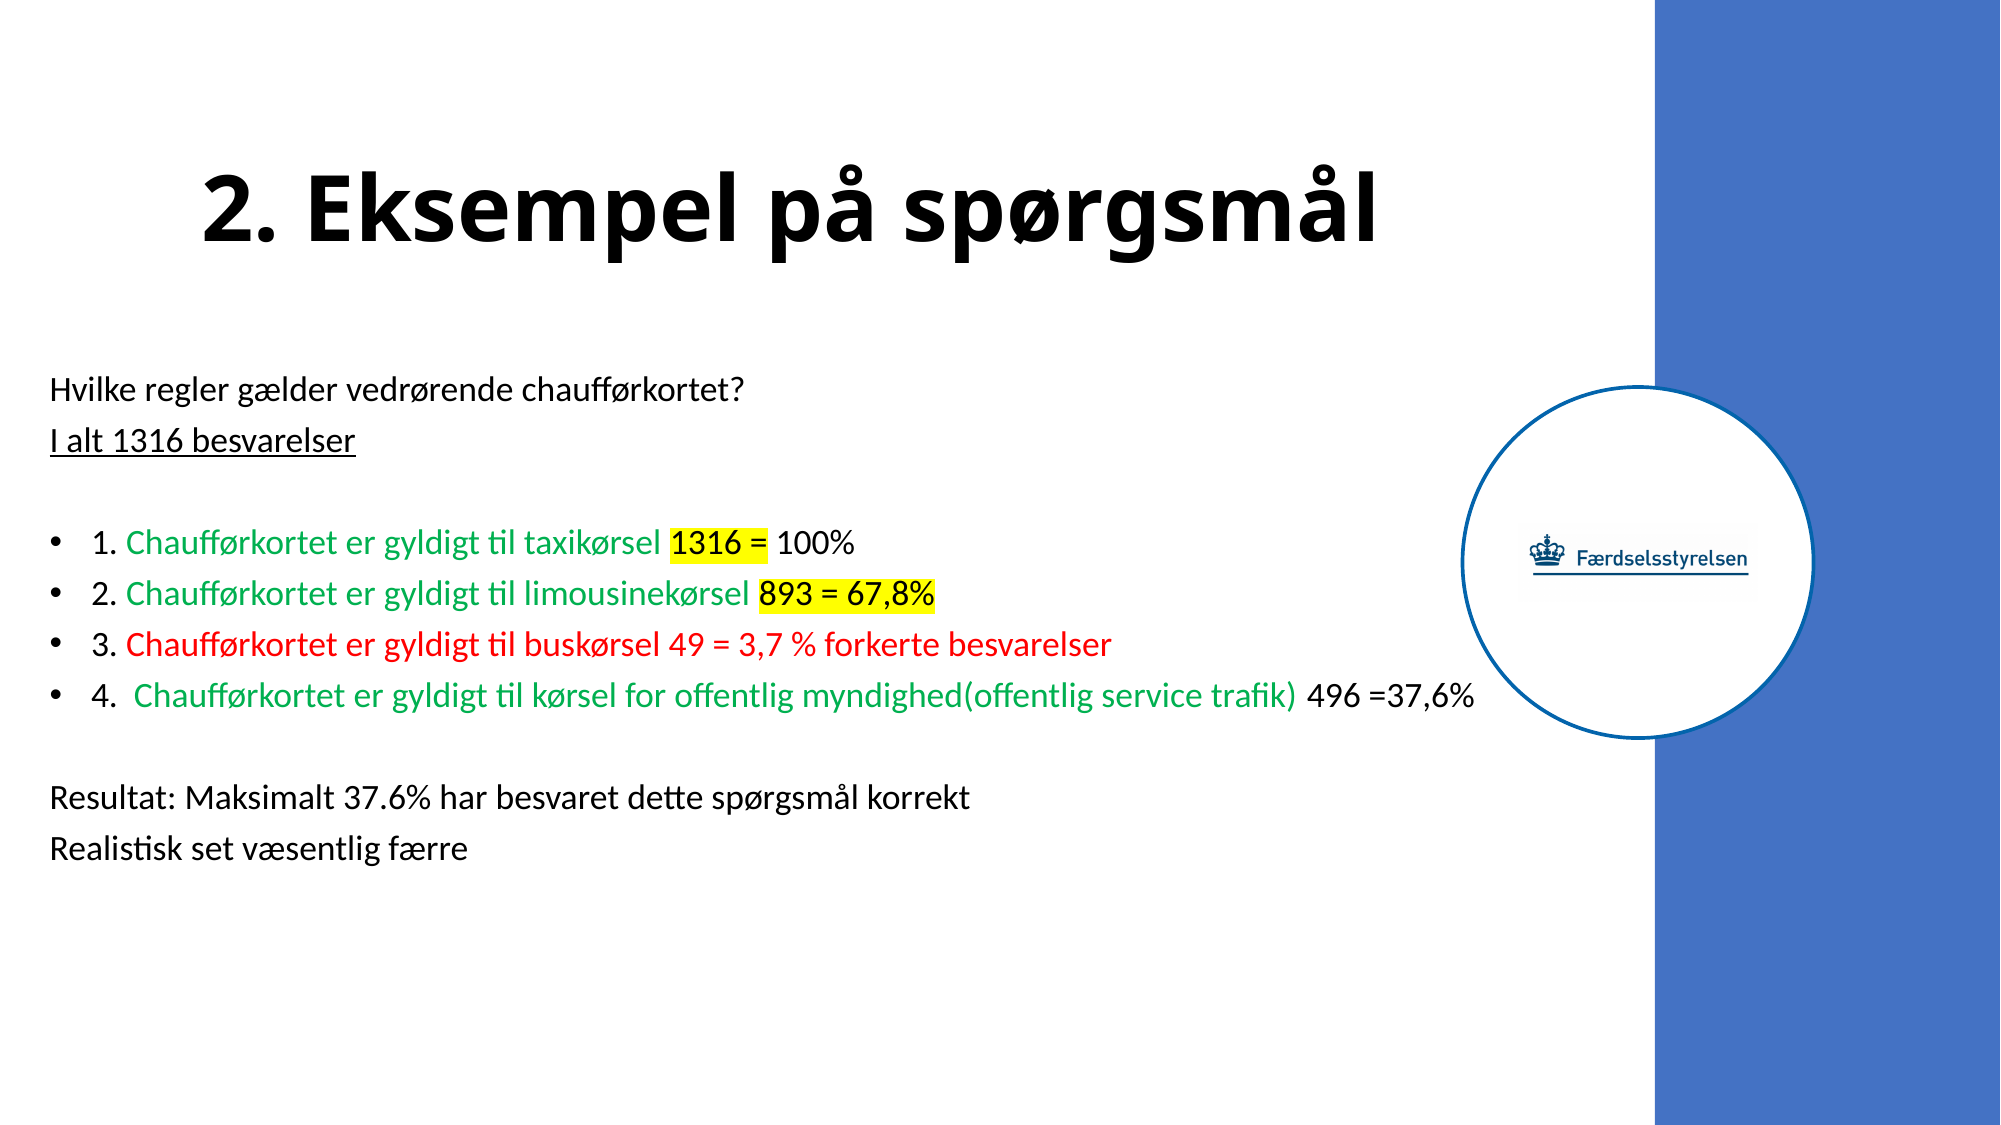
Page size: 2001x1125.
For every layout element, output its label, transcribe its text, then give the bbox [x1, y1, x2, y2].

text_box [1461, 385, 1815, 740]
text_box [1654, 0, 2000, 1125]
title 2. Eksempel på spørgsmål [186, 102, 1413, 321]
picture [1518, 523, 1758, 602]
list Hvilke regler gælder vedrørende chaufførkortet? I alt 1316 besvarelser 1. Chaufførkortet er gyldigt til taxikørsel 1316 = 100% 2. Chaufførkortet er gyldigt til limousinekørsel 893 = 67,8% 3. Chaufførkortet er gyldigt til buskørsel 49 = 3,7 % forkerte besvarelser 4. Chaufførkortet er gyldigt til kørsel for offentlig myndighed(offentlig service trafik) 496 =37,6% Resultat: Maksimalt 37.6% har besvaret dette spørgsmål korrekt Realistisk set væsentlig færre [34, 363, 1535, 1037]
